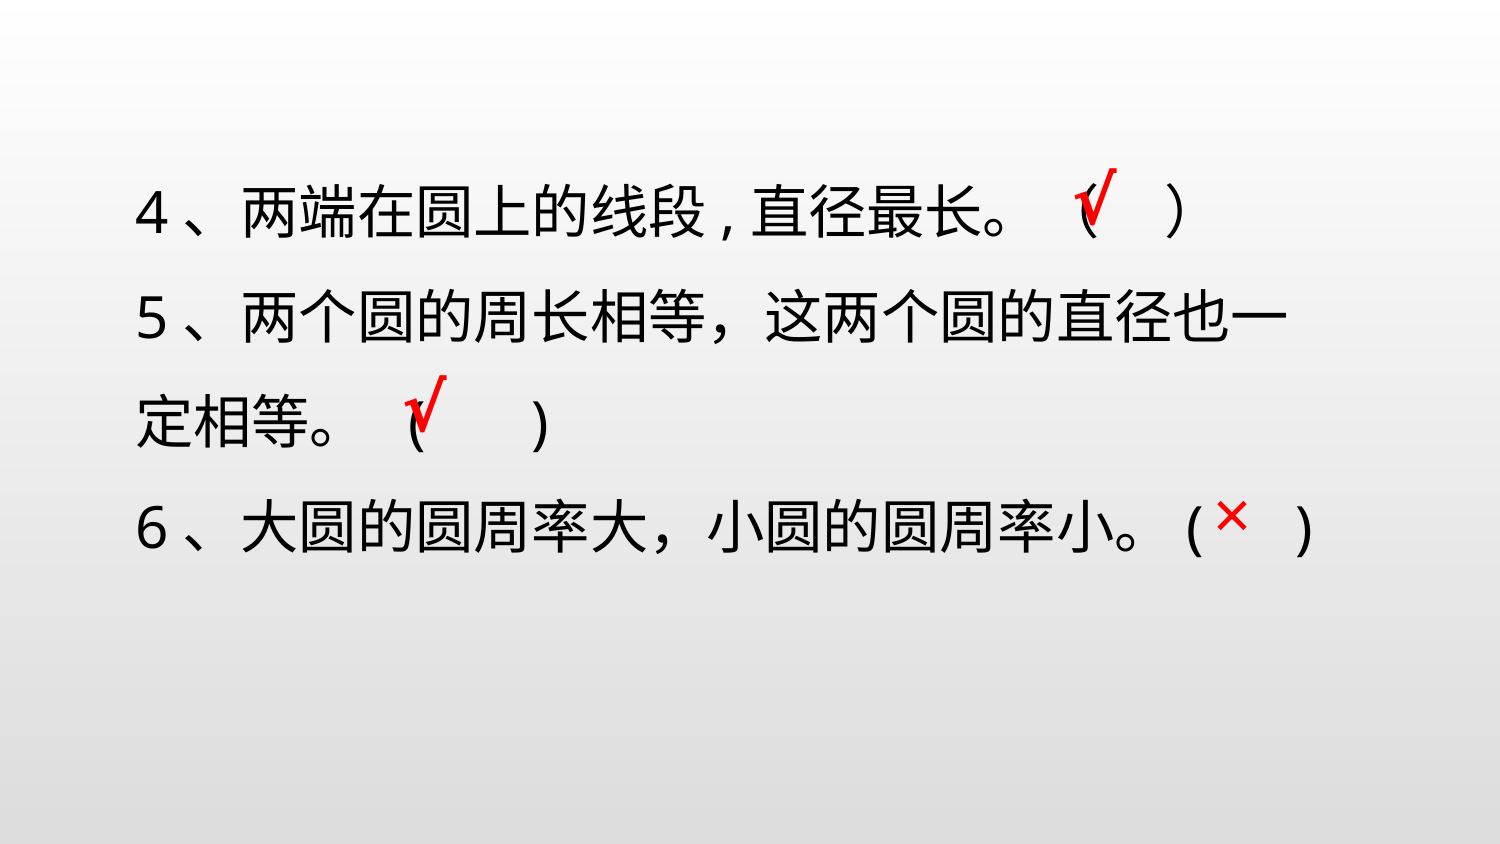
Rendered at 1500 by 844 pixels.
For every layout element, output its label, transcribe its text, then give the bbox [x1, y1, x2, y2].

text_box √ [387, 357, 463, 453]
text_box √ [1057, 150, 1132, 245]
text_box × [1199, 465, 1268, 561]
text_box 4、两端在圆上的线段,直径最长。（ ） 5、两个圆的周长相等，这两个圆的直径也一定相等。 ( ) 6、大圆的圆周率大，小圆的圆周率小。( ) [120, 133, 1362, 673]
